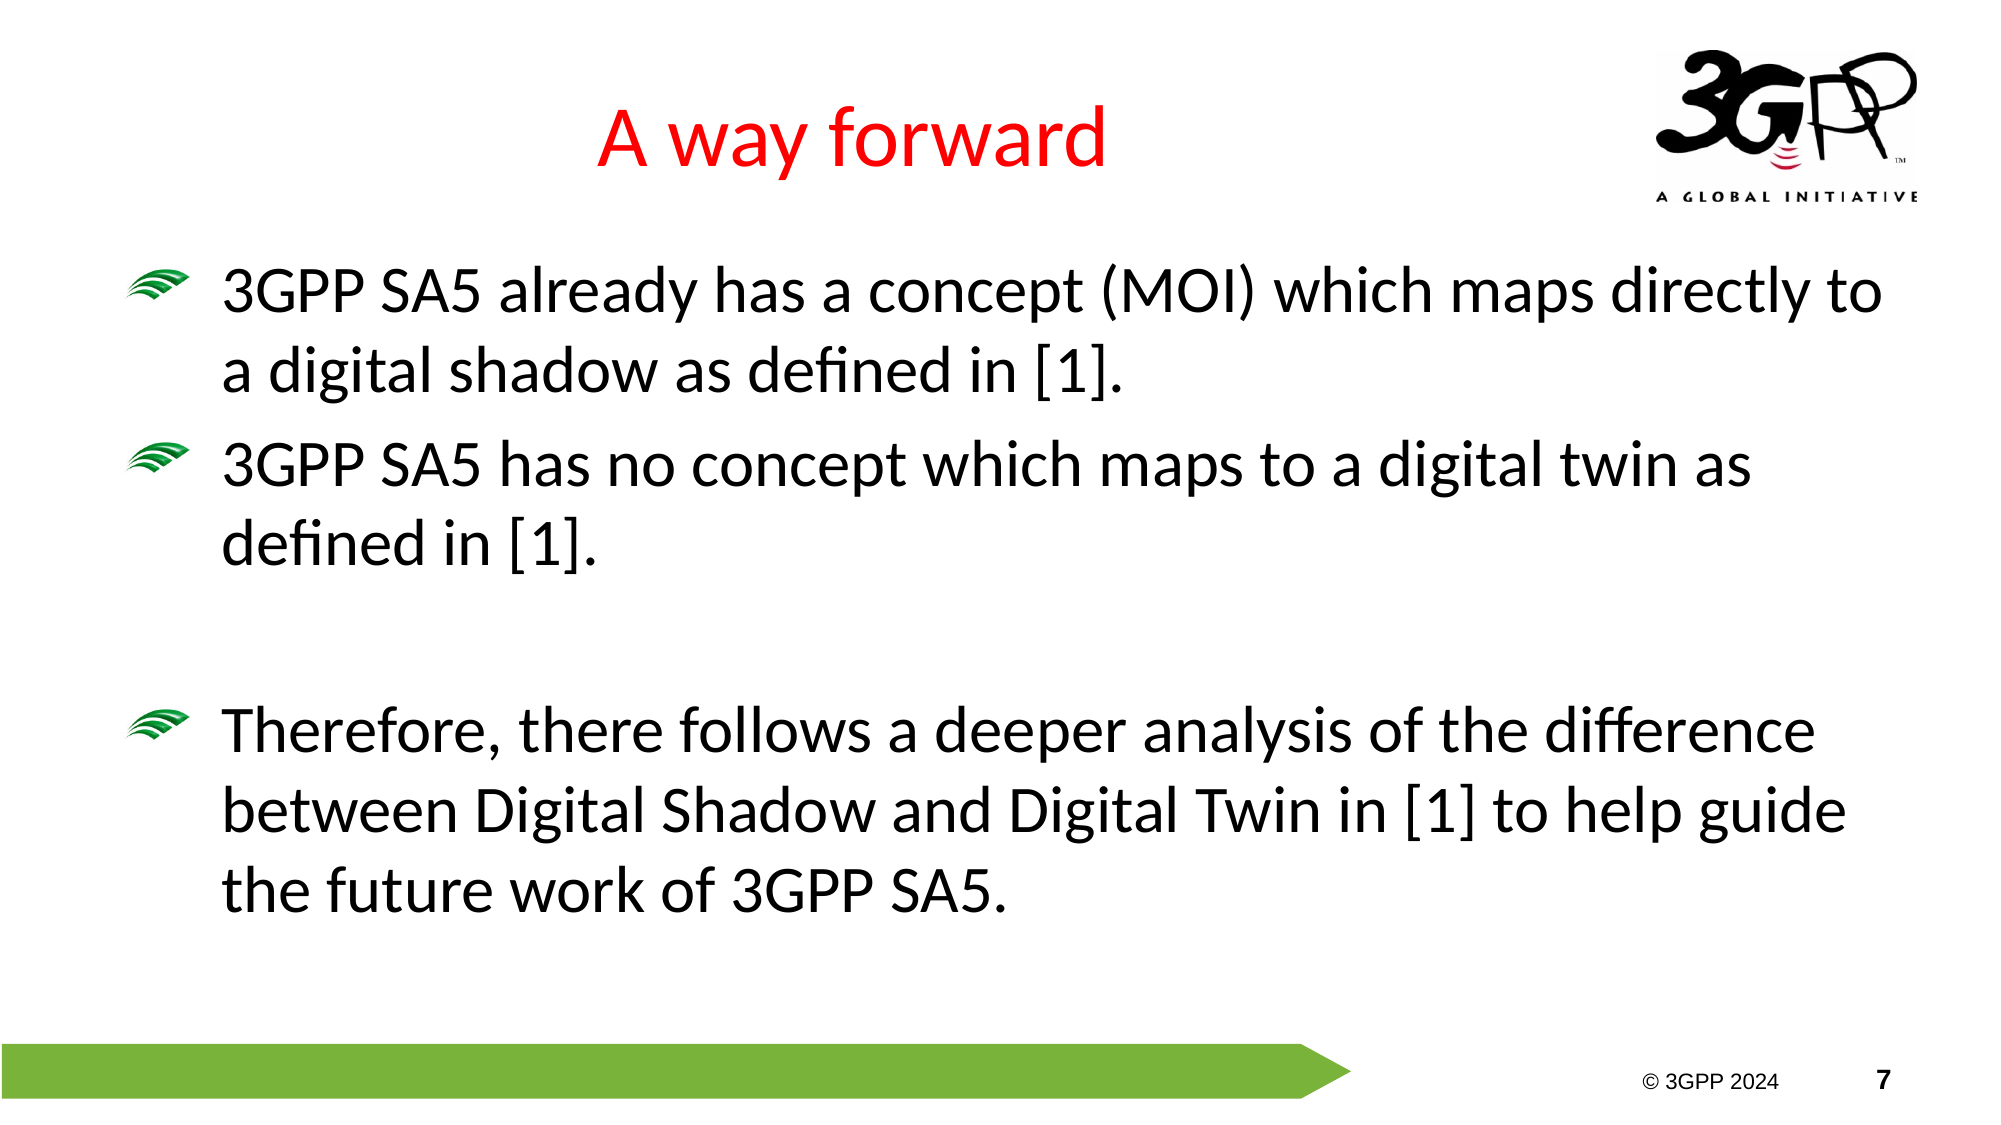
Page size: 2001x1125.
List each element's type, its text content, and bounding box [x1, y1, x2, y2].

picture [121, 262, 192, 310]
picture [121, 702, 192, 750]
picture [1656, 50, 1917, 202]
title A way forward [107, 37, 1601, 225]
list 3GPP SA5 already has a concept (MOI) which maps directly to a digital shadow as defined in [1]. 3GPP SA5 has no concept which maps to a digital twin as defined in [1]. Therefore, there follows a deeper analysis of the difference between Digital Shadow and Digital Twin in [1] to help guide the future work of 3GPP SA5. [106, 238, 1941, 1031]
picture [121, 435, 192, 483]
